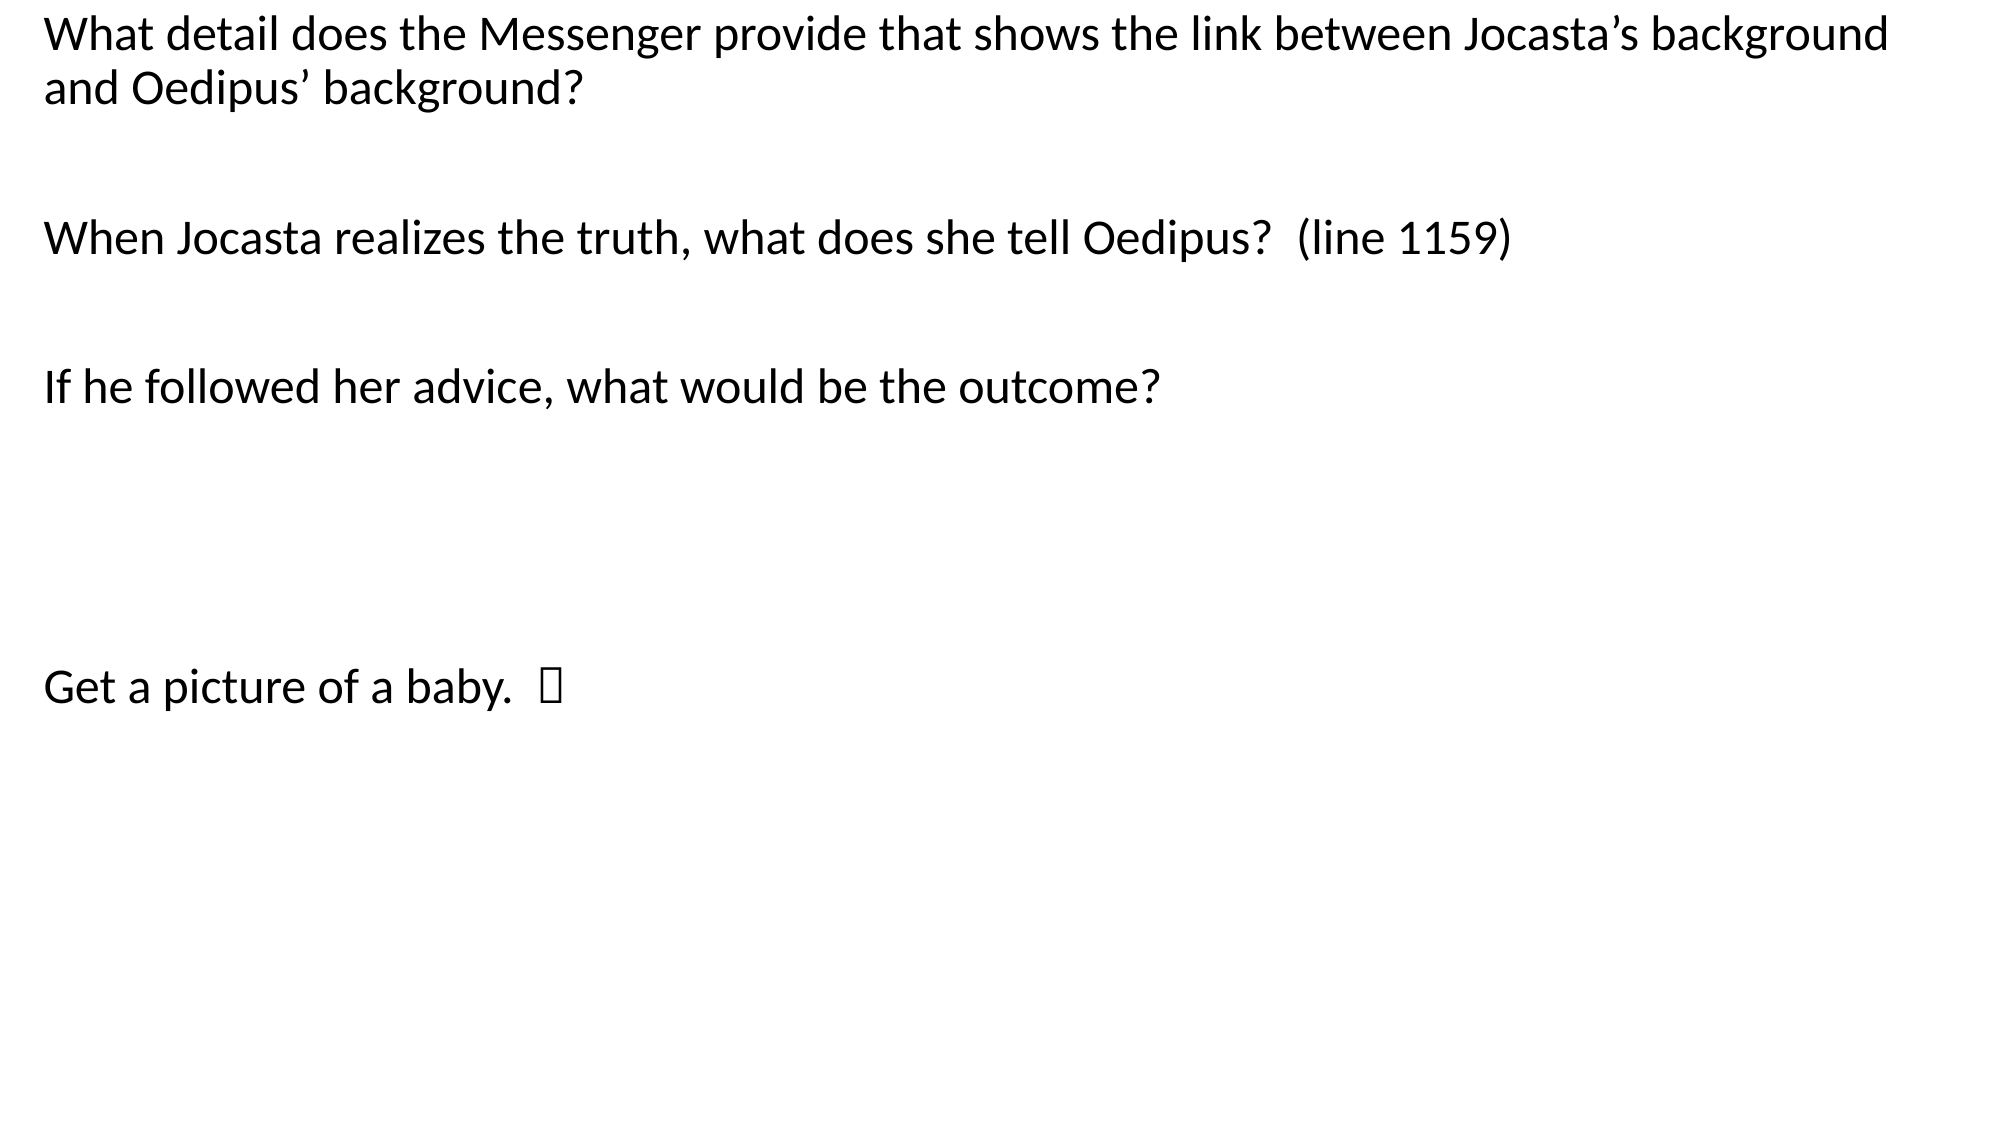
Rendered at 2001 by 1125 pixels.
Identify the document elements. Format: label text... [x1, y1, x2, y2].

subtitle What detail does the Messenger provide that shows the link between Jocasta’s background and Oedipus’ background? When Jocasta realizes the truth, what does she tell Oedipus? (line 1159) If he followed her advice, what would be the outcome? Get a picture of a baby.  [28, 0, 1974, 1125]
